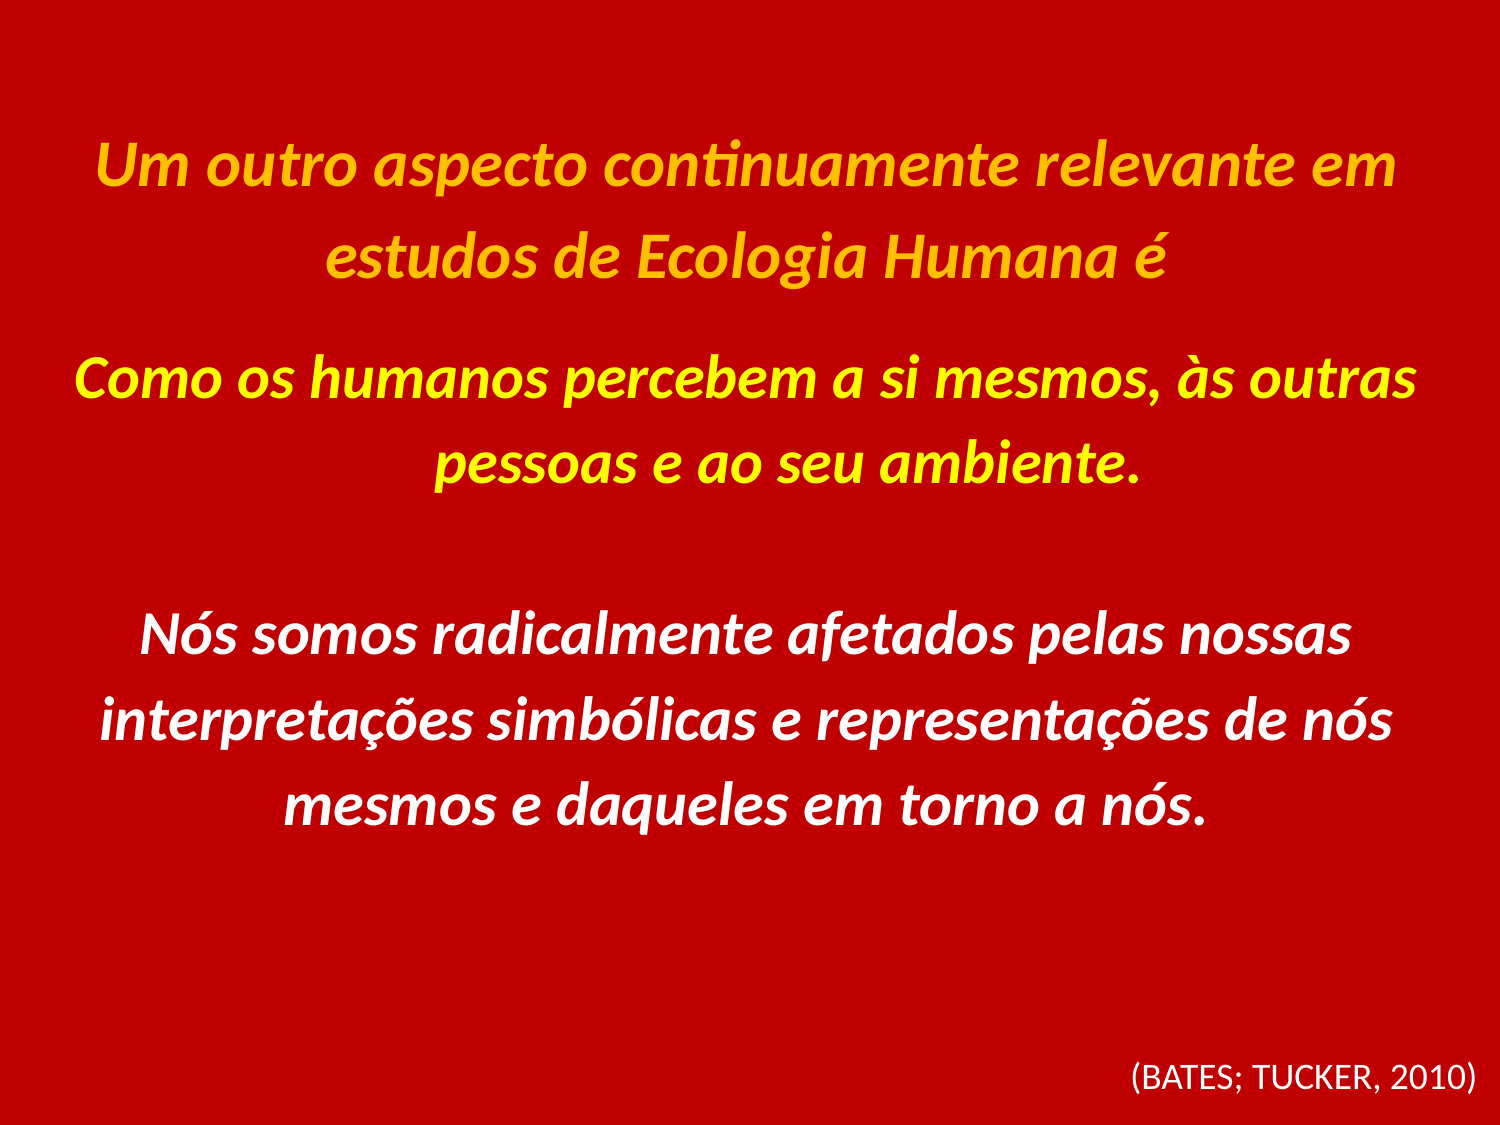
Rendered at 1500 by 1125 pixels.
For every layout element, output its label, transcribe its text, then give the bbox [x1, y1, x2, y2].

text_box (BATES; TUCKER, 2010) [1115, 1045, 1493, 1105]
text_box Um outro aspecto continuamente relevante em estudos de Ecologia Humana é Como os humanos percebem a si mesmos, às outras pessoas e ao seu ambiente. Nós somos radicalmente afetados pelas nossas interpretações simbólicas e representações de nós mesmos e daqueles em torno a nós. [5, 101, 1489, 846]
